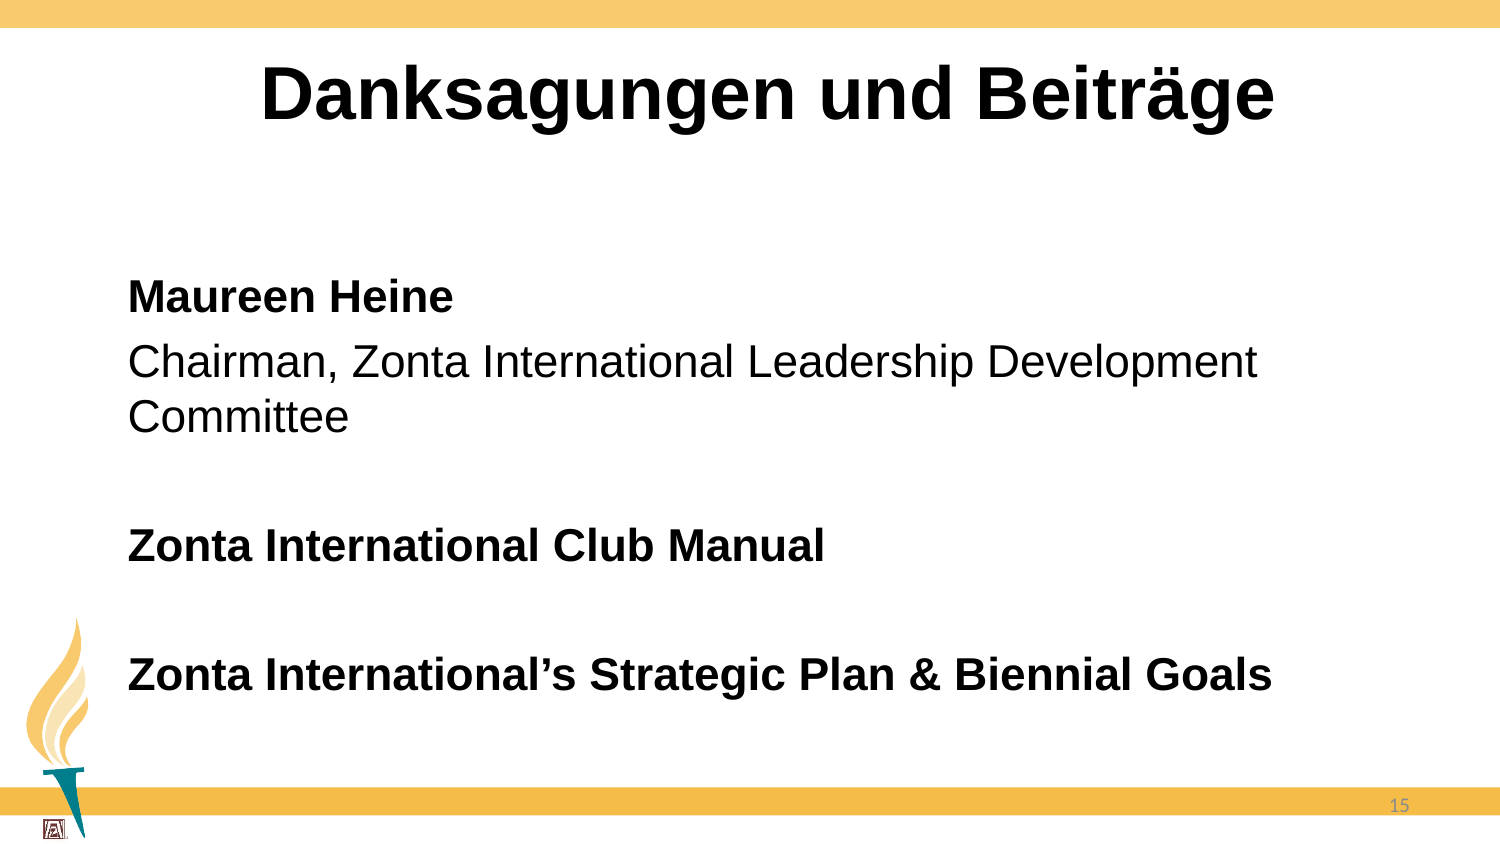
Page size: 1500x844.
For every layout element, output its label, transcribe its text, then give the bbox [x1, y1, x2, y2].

slide_number 15 [1074, 782, 1425, 827]
picture [13, 612, 97, 844]
list Maureen Heine Chairman, Zonta International Leadership Development Committee Zonta International Club Manual Zonta International’s Strategic Plan & Biennial Goals [112, 259, 1425, 754]
